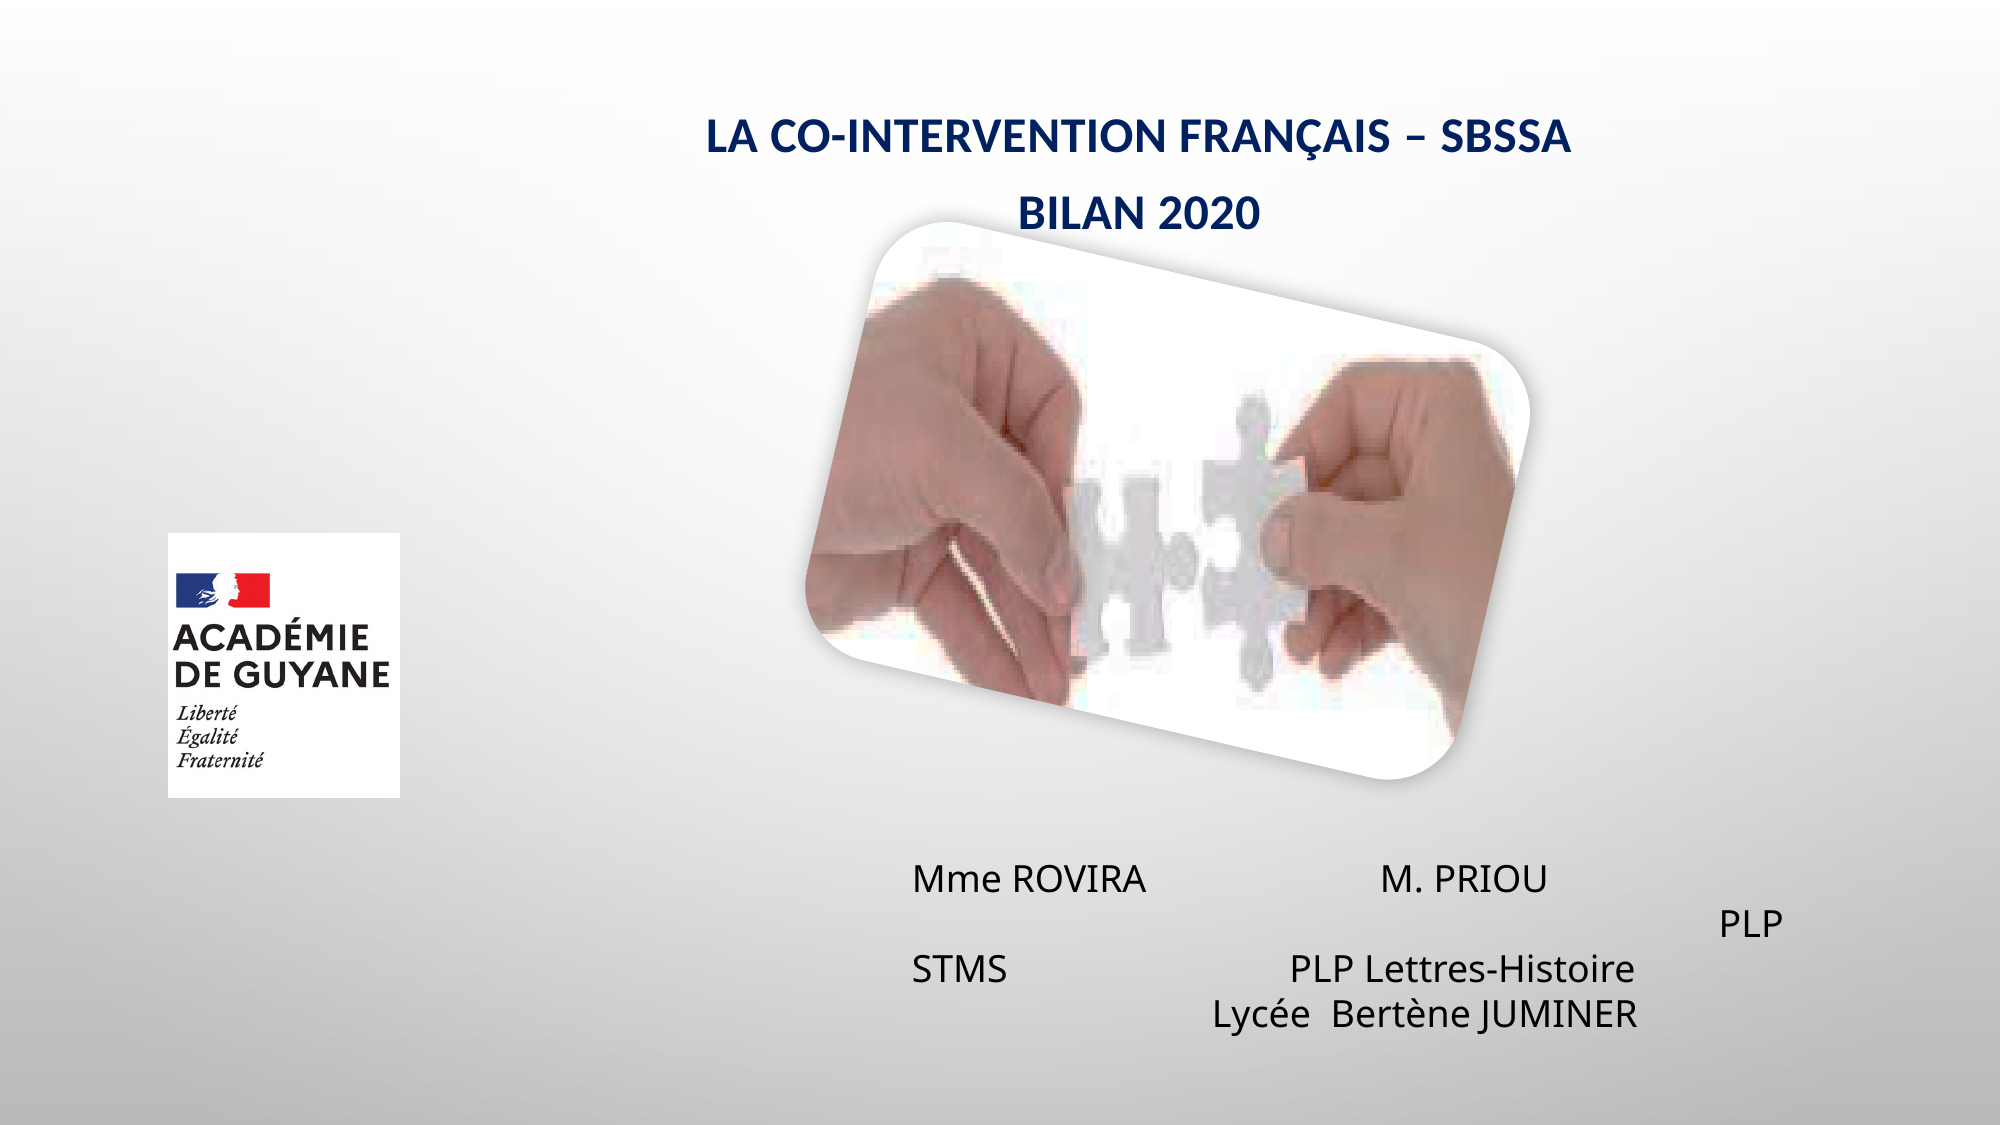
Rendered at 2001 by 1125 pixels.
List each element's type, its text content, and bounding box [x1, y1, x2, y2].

text_box Mme ROVIRA M. PRIOU PLP STMS PLP Lettres-Histoire Lycée Bertène JUMINER Février 2021 [897, 848, 1832, 1125]
picture [0, 0, 2000, 1125]
text_box LA CO-INTERVENTION FRANÇAIS – SBSSA BILAN 2020 [639, 95, 1640, 247]
